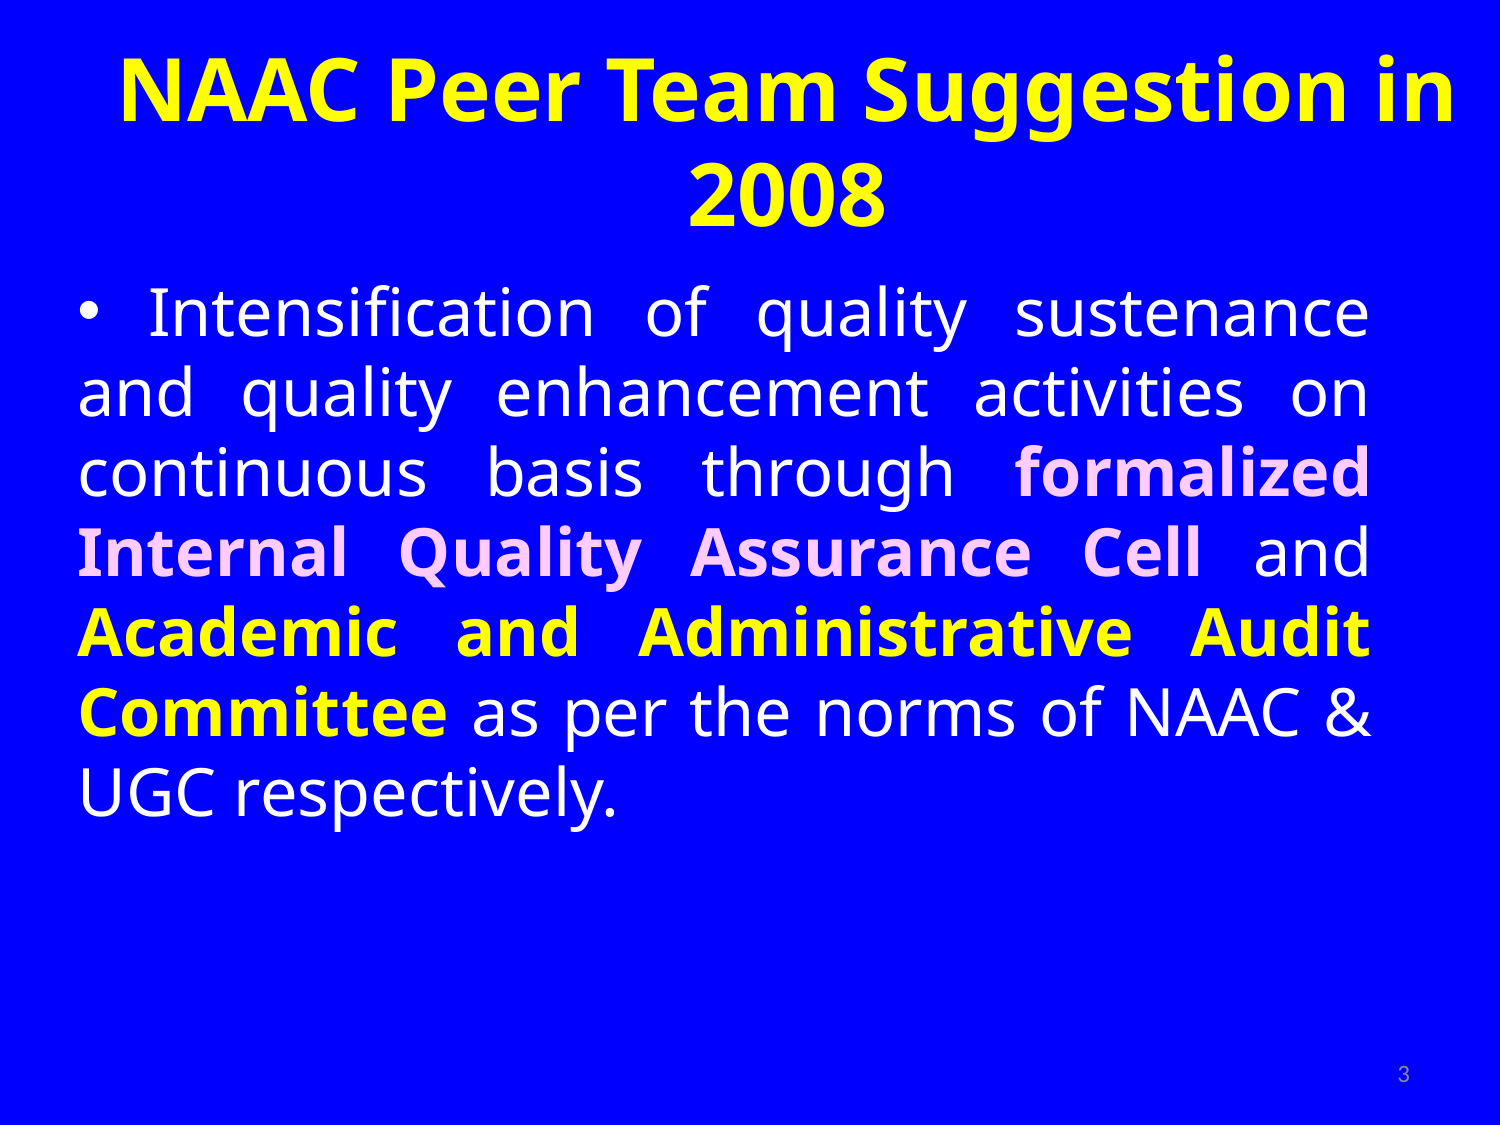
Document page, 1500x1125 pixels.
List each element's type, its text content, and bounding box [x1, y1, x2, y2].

title NAAC Peer Team Suggestion in 2008 [75, 45, 1500, 233]
slide_number 3 [1074, 1042, 1425, 1103]
text_box Intensification of quality sustenance and quality enhancement activities on continuous basis through formalized Internal Quality Assurance Cell and Academic and Administrative Audit Committee as per the norms of NAAC & UGC respectively. [62, 262, 1388, 837]
